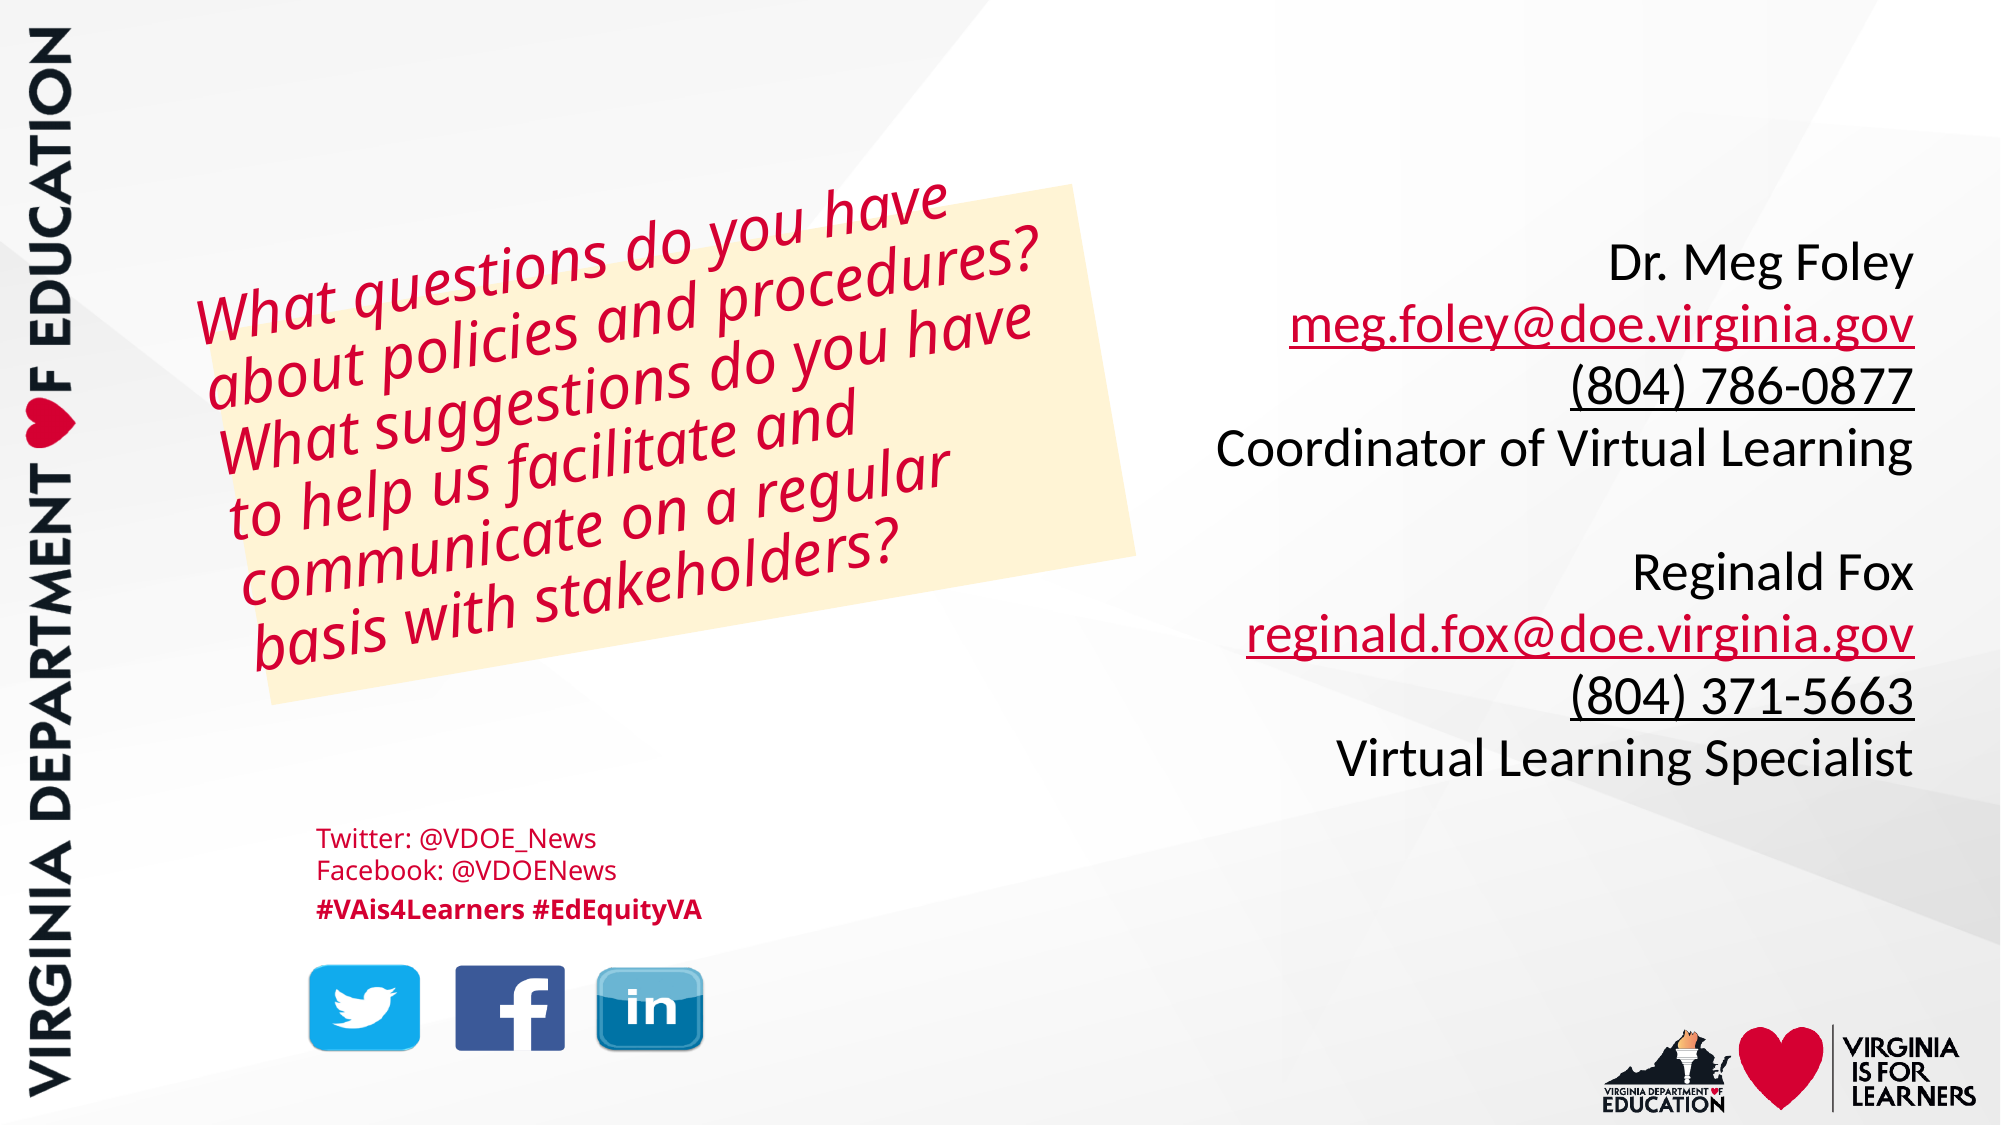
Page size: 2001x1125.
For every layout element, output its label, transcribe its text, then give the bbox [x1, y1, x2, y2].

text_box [306, 963, 708, 1055]
title What questions do you have about policies and procedures? What suggestions do you have to help us facilitate and communicate on a regular basis with stakeholders? [171, 128, 1111, 707]
text_box Dr. Meg Foley meg.foley@doe.virginia.gov (804) 786-0877 Coordinator of Virtual Learning Reginald Fox reginald.fox@doe.virginia.gov (804) 371-5663 Virtual Learning Specialist [1172, 227, 1936, 811]
text_box [271, 183, 1137, 706]
list Twitter: @VDOE_News Facebook: @VDOENews #VAis4Learners #EdEquityVA [295, 811, 725, 964]
picture [0, 0, 2001, 1125]
